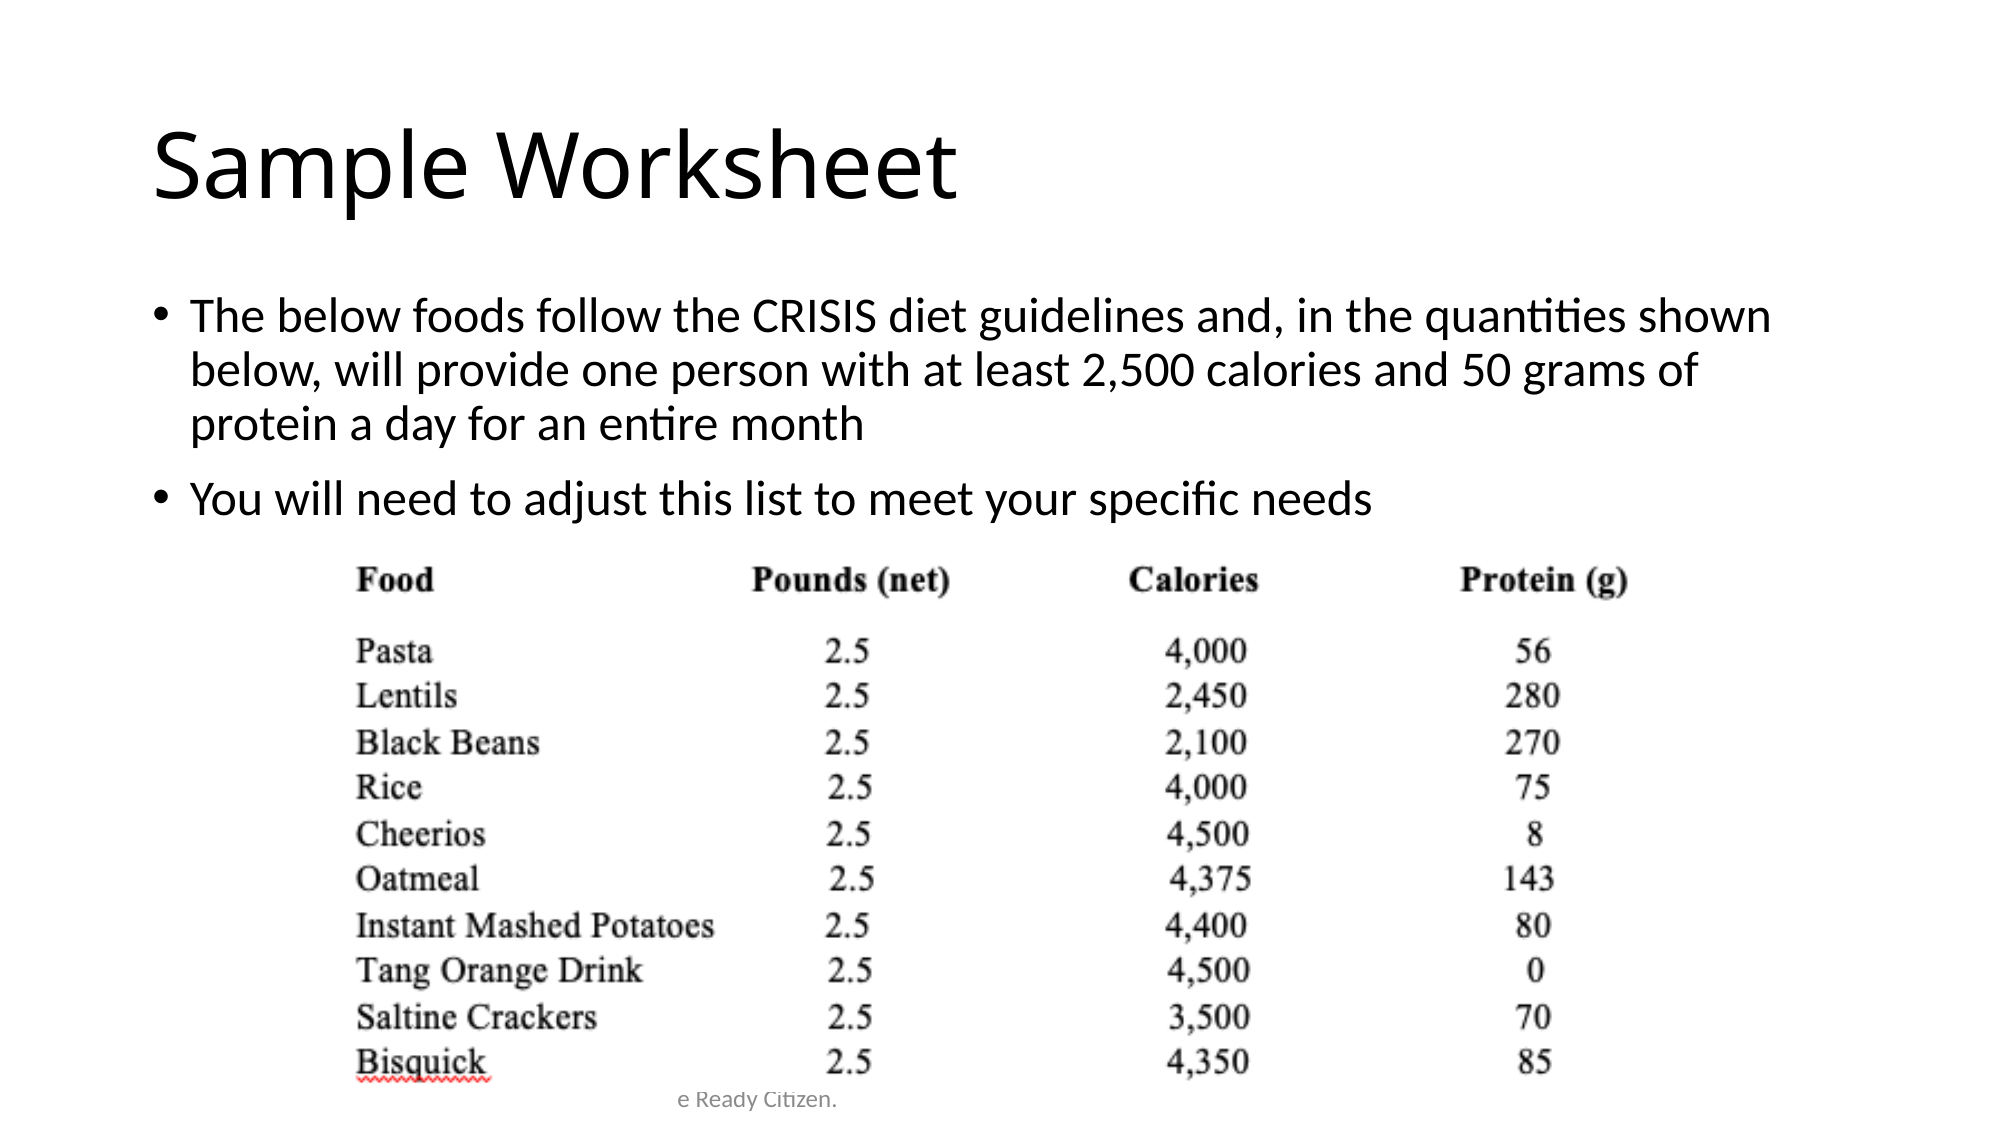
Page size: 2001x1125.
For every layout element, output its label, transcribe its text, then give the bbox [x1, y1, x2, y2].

title Sample Worksheet [137, 59, 1863, 278]
list The below foods follow the CRISIS diet guidelines and, in the quantities shown below, will provide one person with at least 2,500 calories and 50 grams of protein a day for an entire month You will need to adjust this list to meet your specific needs [137, 282, 1863, 587]
footer Copyright 2020 Paul T. Martin. Compatible with Version 1 of The Ready Citizen. [662, 1092, 1338, 1103]
picture [332, 554, 1668, 1092]
